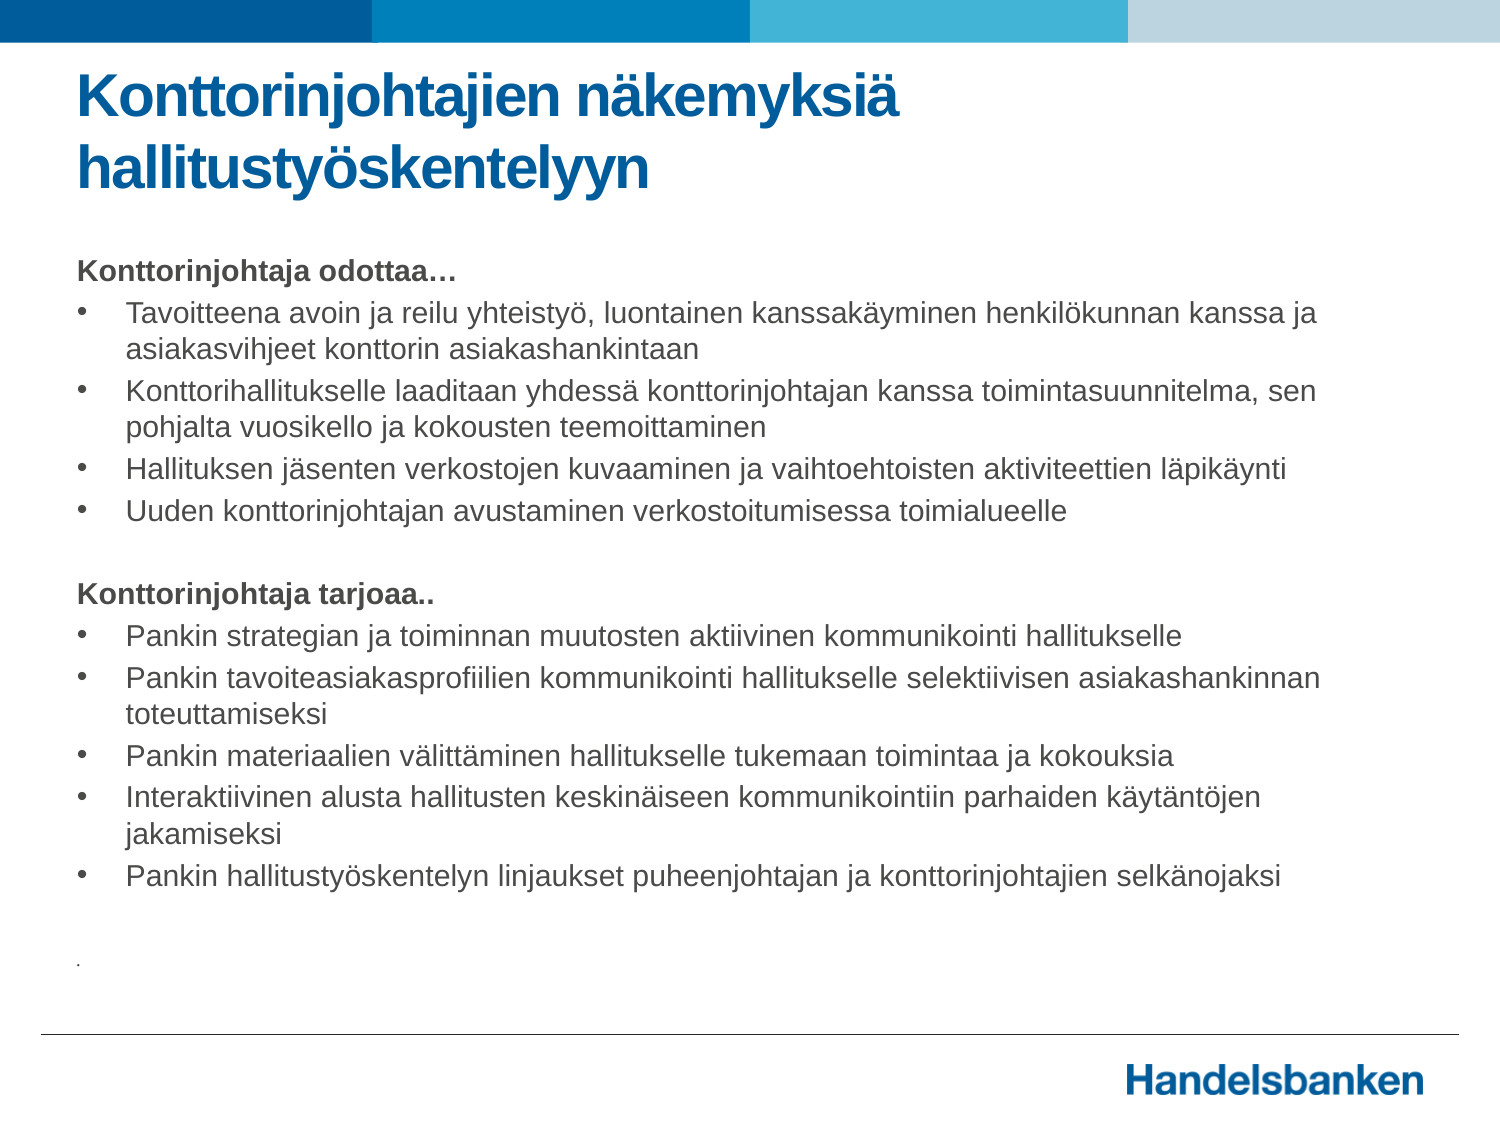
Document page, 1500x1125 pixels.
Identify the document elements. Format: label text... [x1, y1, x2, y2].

picture [1127, 1064, 1423, 1095]
list Konttorinjohtaja odottaa… Tavoitteena avoin ja reilu yhteistyö, luontainen kanssakäyminen henkilökunnan kanssa ja asiakasvihjeet konttorin asiakashankintaan Konttorihallitukselle laaditaan yhdessä konttorinjohtajan kanssa toimintasuunnitelma, sen pohjalta vuosikello ja kokousten teemoittaminen Hallituksen jäsenten verkostojen kuvaaminen ja vaihtoehtoisten aktiviteettien läpikäynti Uuden konttorinjohtajan avustaminen verkostoitumisessa toimialueelle Konttorinjohtaja tarjoaa.. Pankin strategian ja toiminnan muutosten aktiivinen kommunikointi hallitukselle Pankin tavoiteasiakasprofiilien kommunikointi hallitukselle selektiivisen asiakashankinnan toteuttamiseksi Pankin materiaalien välittäminen hallitukselle tukemaan toimintaa ja kokouksia Interaktiivinen alusta hallitusten keskinäiseen kommunikointiin parhaiden käytäntöjen jakamiseksi Pankin hallitustyöskentelyn linjaukset puheenjohtajan ja konttorinjohtajien selkänojaksi [76, 219, 1424, 1000]
title Konttorinjohtajien näkemyksiä hallitustyöskentelyyn [76, 113, 1424, 209]
